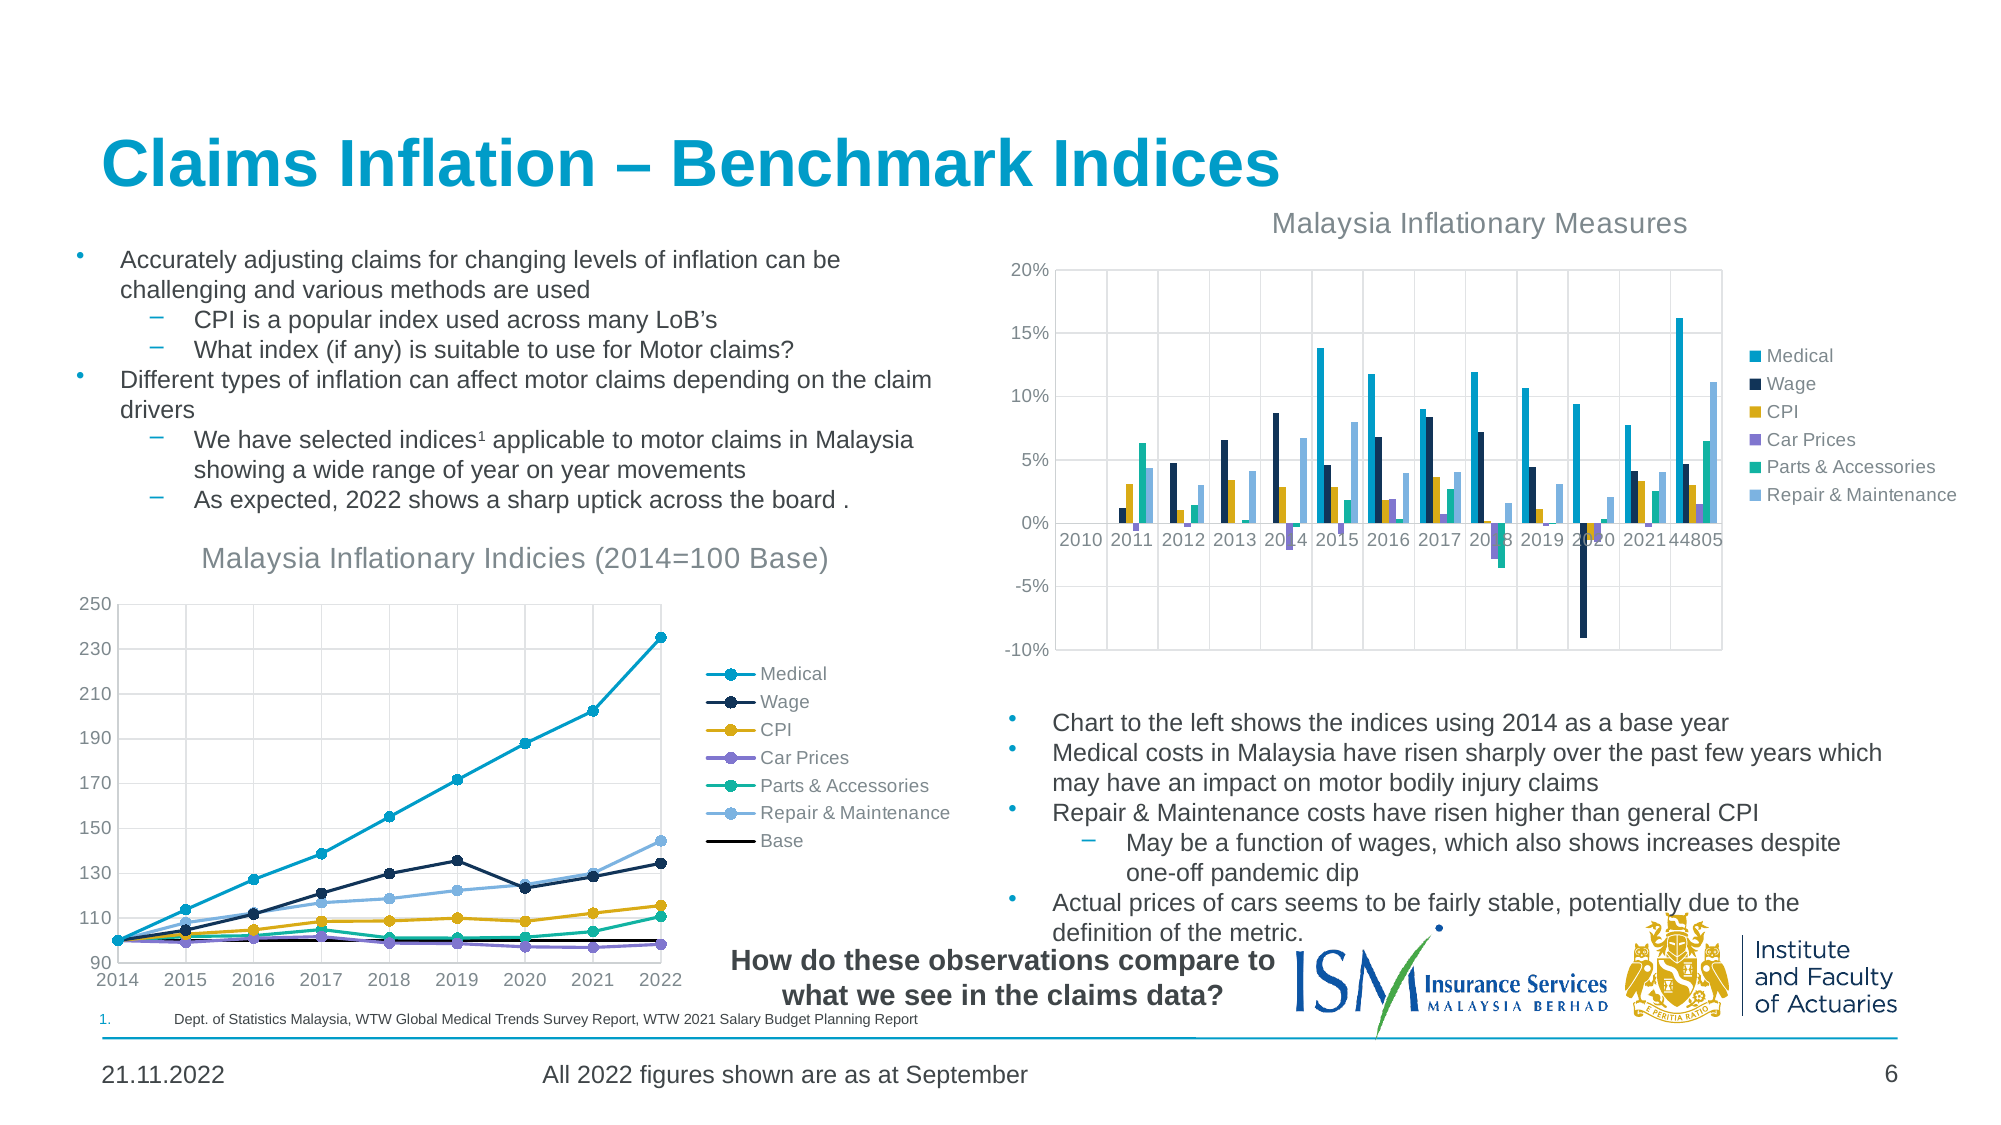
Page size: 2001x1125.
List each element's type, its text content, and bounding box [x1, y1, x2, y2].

list Dept. of Statistics Malaysia, WTW Global Medical Trends Survey Report, WTW 2021 Salary Budget Planning Report [84, 1002, 1900, 1050]
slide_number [86, 1051, 527, 1106]
chart [60, 515, 970, 1001]
footer All 2022 figures shown are as at September [527, 1051, 1750, 1106]
picture [1294, 923, 1609, 1037]
list Accurately adjusting claims for changing levels of inflation can be challenging and various methods are used CPI is a popular index used across many LoB’s What index (if any) is suitable to use for Motor claims? Different types of inflation can affect motor claims depending on the claim drivers We have selected indices1 applicable to motor claims in Malaysia showing a wide range of year on year movements As expected, 2022 shows a sharp uptick across the board . [61, 236, 977, 574]
text_box Chart to the left shows the indices using 2014 as a base year Medical costs in Malaysia have risen sharply over the past few years which may have an impact on motor bodily injury claims Repair & Maintenance costs have risen higher than general CPI May be a function of wages, which also shows increases despite one-off pandemic dip Actual prices of cars seems to be fairly stable, potentially due to the definition of the metric. [993, 698, 1910, 956]
title Claims Inflation – Benchmark Indices [86, 66, 1900, 254]
slide_number 6 [1771, 1050, 1914, 1106]
chart [984, 180, 1977, 672]
text_box How do these observations compare to what we see in the claims data? [692, 933, 1289, 1030]
